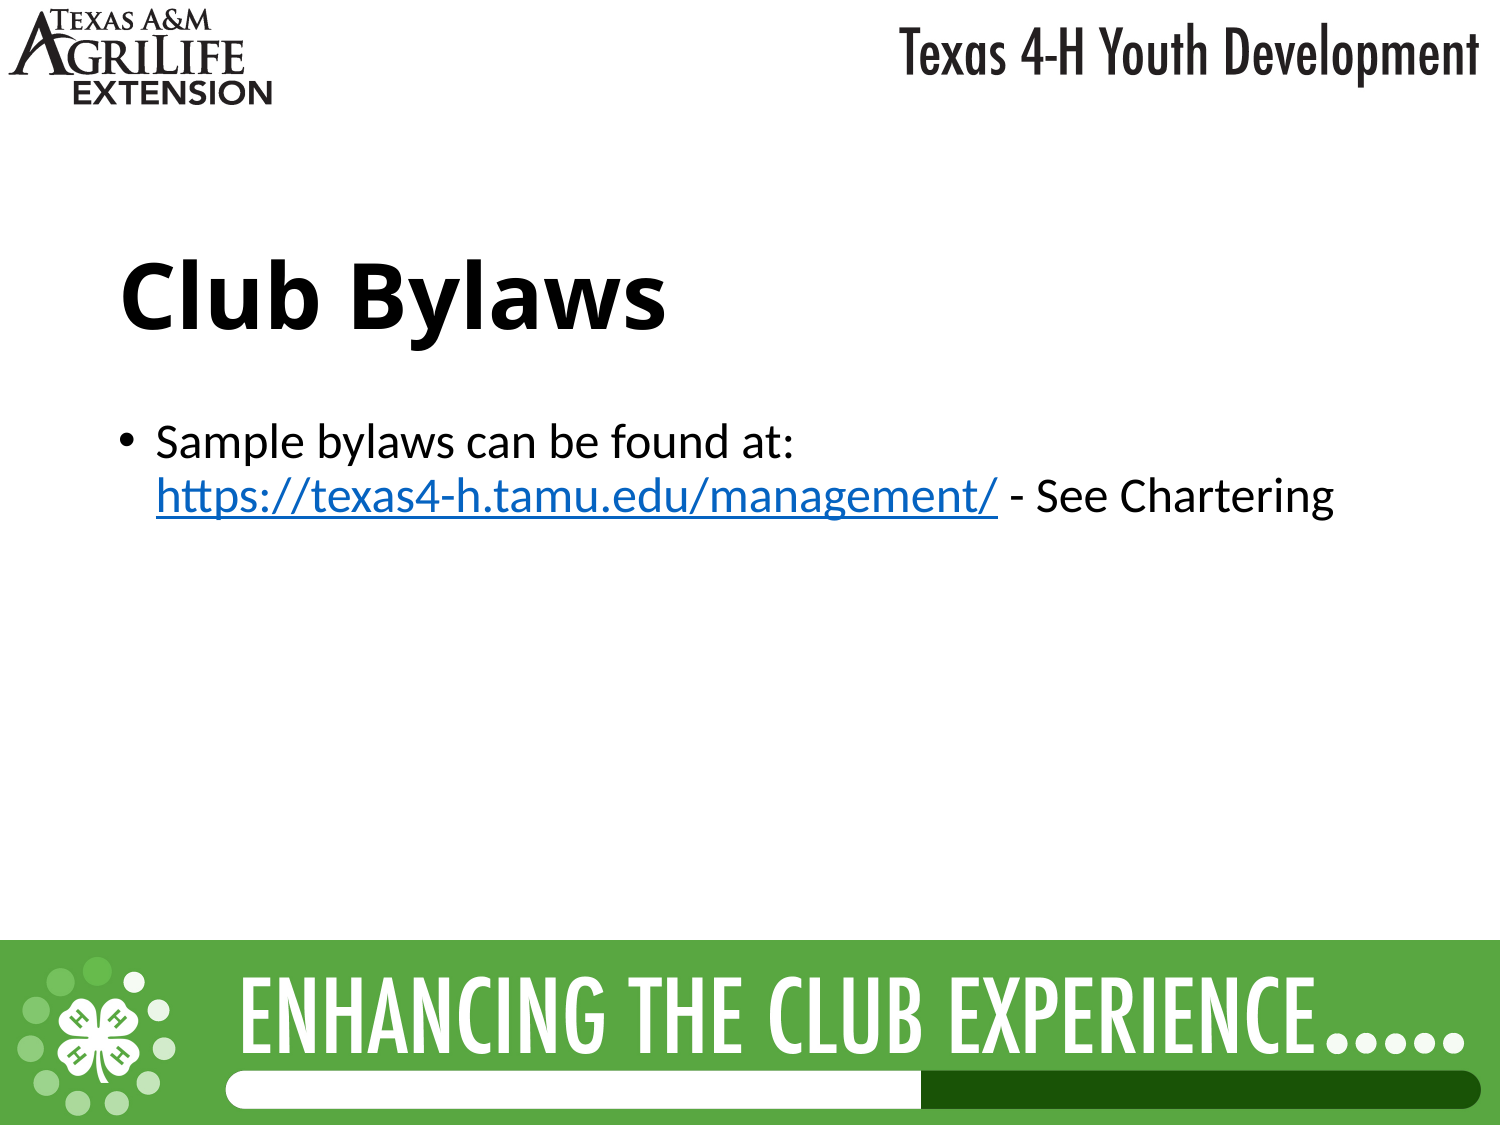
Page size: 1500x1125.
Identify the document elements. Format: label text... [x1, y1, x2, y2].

list Sample bylaws can be found at: https://texas4-h.tamu.edu/management/ - See Chartering [103, 408, 1486, 1014]
text_box Club Bylaws [103, 190, 1397, 409]
picture [0, 0, 1500, 1125]
